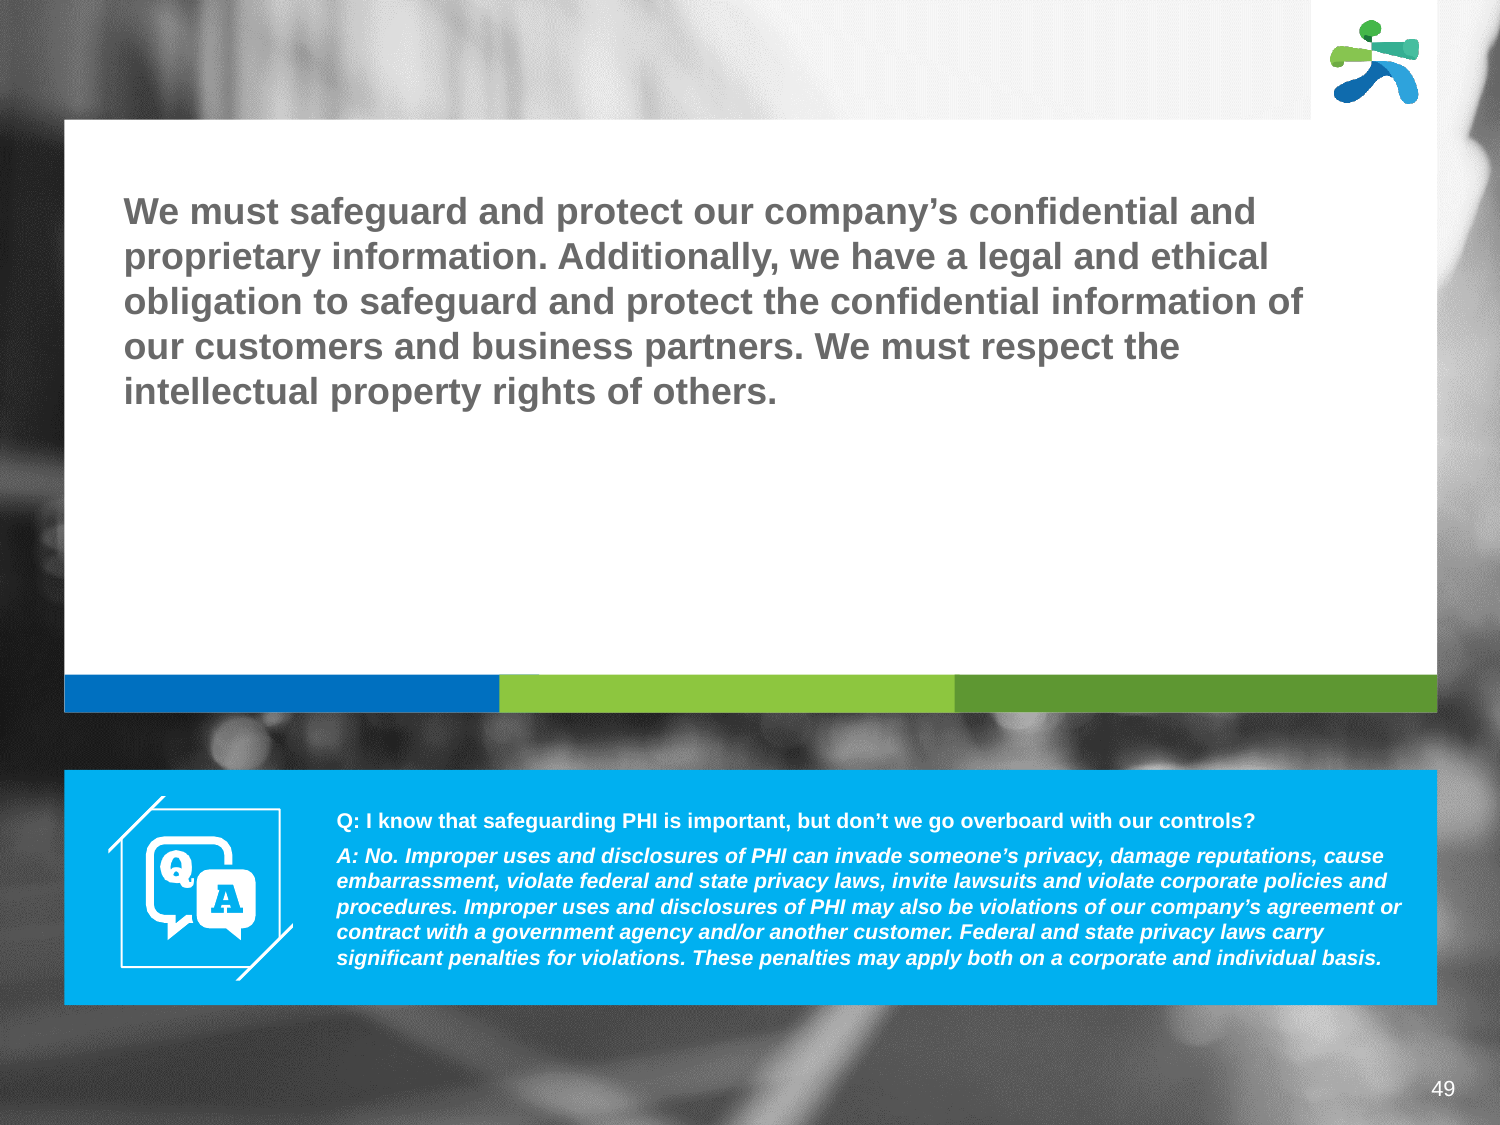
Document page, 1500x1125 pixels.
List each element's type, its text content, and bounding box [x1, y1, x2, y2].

list We must safeguard and protect our company’s confidential and proprietary information. Additionally, we have a legal and ethical obligation to safeguard and protect the confidential information of our customers and business partners. We must respect the intellectual property rights of others. [108, 179, 1390, 685]
picture [1330, 20, 1419, 104]
list Q: I know that safeguarding PHI is important, but don’t we go overboard with our controls? A: No. Improper uses and disclosures of PHI can invade someone’s privacy, damage reputations, cause embarrassment, violate federal and state privacy laws, invite lawsuits and violate corporate policies and procedures. Improper uses and disclosures of PHI may also be violations of our company’s agreement or contract with a government agency and/or another customer. Federal and state privacy laws carry significant penalties for violations. These penalties may apply both on a corporate and individual basis. [321, 799, 1419, 1006]
picture [0, 0, 1500, 1125]
